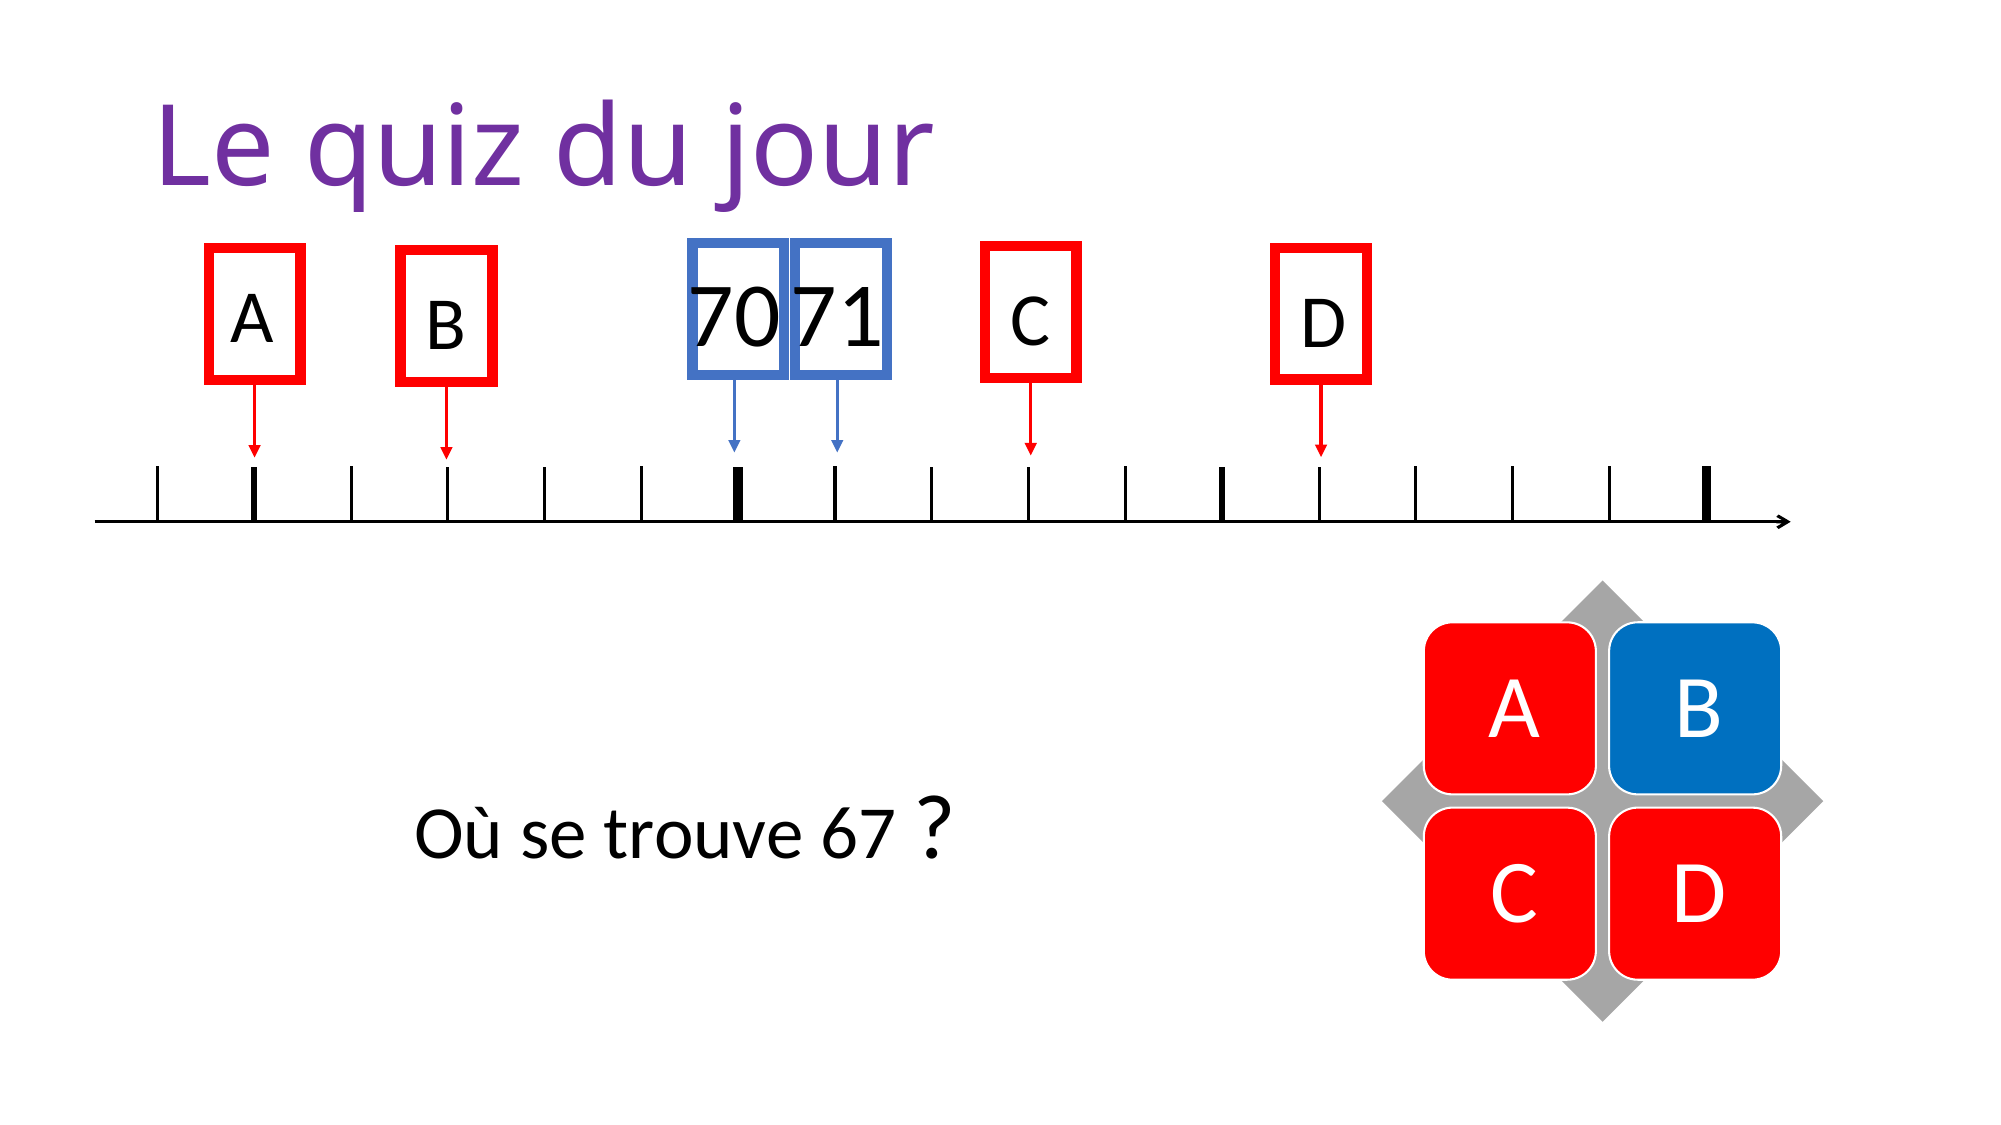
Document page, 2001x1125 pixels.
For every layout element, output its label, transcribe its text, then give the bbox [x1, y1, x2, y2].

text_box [208, 248, 301, 458]
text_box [984, 246, 1077, 456]
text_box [668, 243, 771, 453]
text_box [1376, 580, 1829, 1022]
text_box Le quiz du jour [137, 40, 1863, 259]
text_box Où se trouve 67 ? [399, 759, 1071, 885]
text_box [771, 243, 904, 453]
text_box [1275, 247, 1367, 457]
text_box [94, 465, 1791, 523]
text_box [400, 250, 493, 460]
